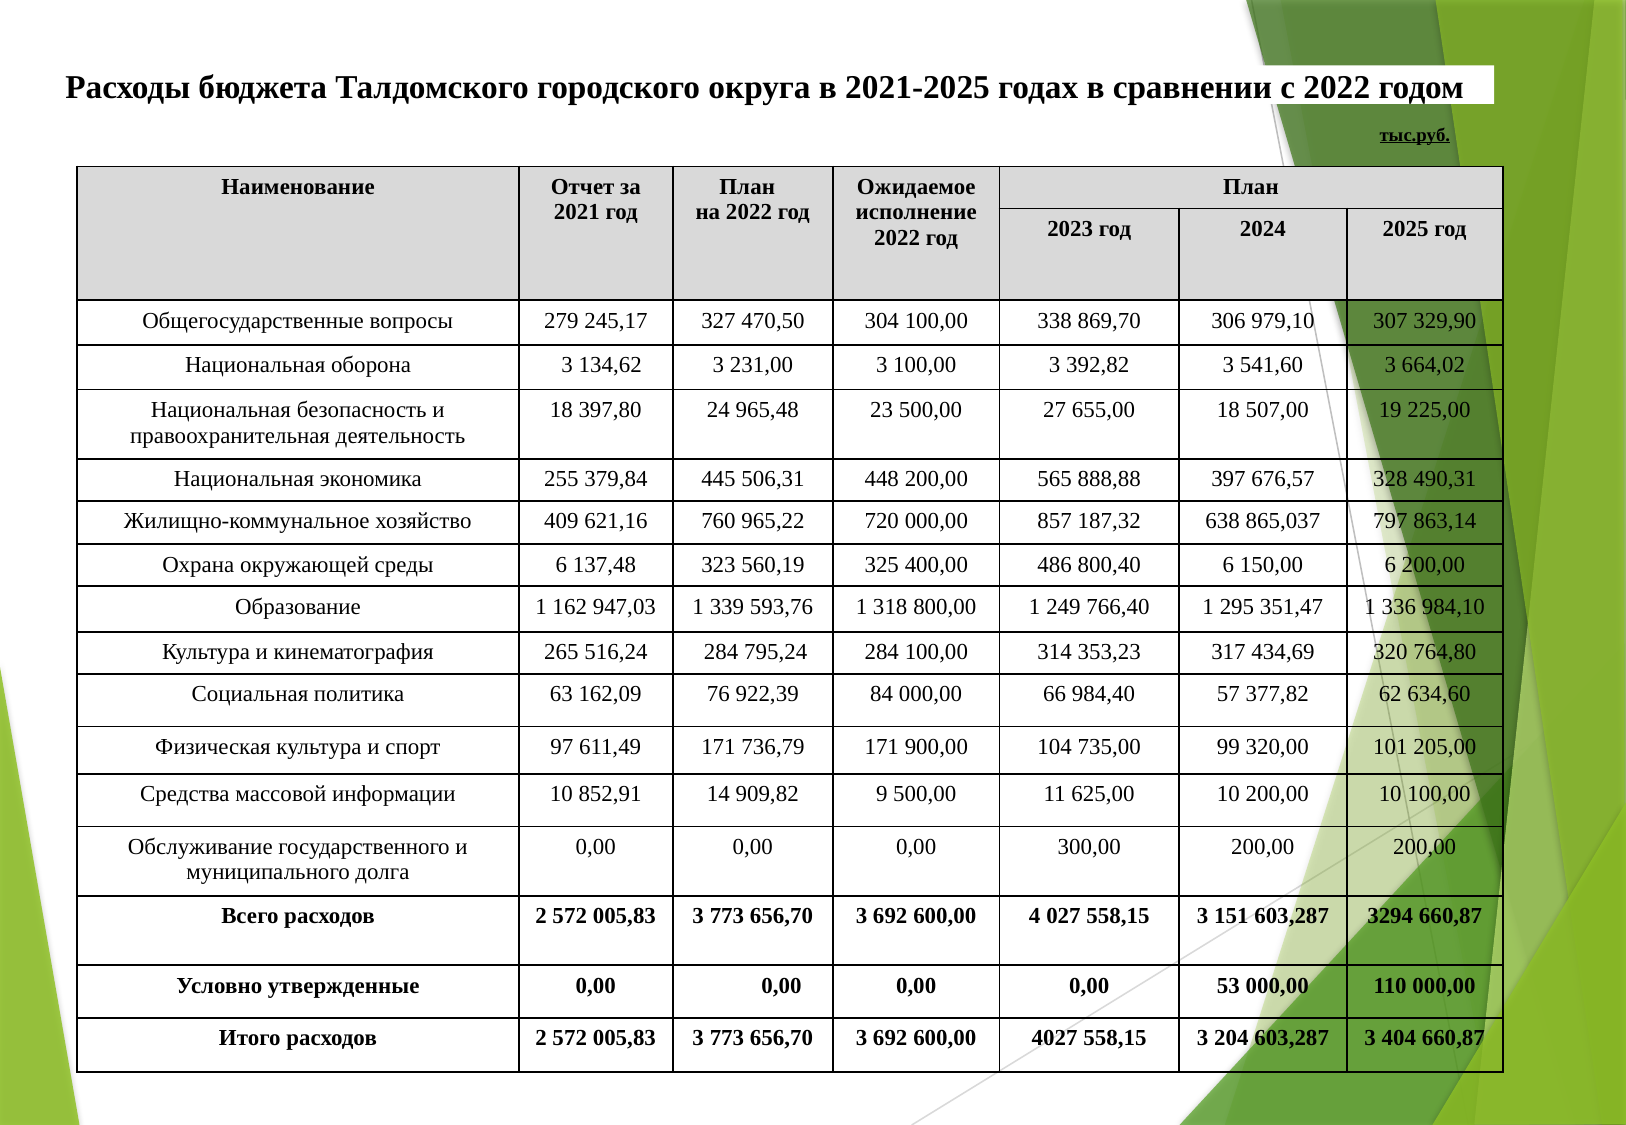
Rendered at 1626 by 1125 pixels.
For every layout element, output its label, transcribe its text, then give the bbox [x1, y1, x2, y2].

table_cell 300,00 [1000, 827, 1178, 895]
table_cell 19 225,00 [1348, 390, 1502, 458]
table_cell 2023 год [1000, 209, 1178, 299]
table_cell Итого расходов [78, 1019, 518, 1071]
table_cell 24 965,48 [674, 390, 832, 458]
table_cell Культура и кинематография [78, 633, 518, 673]
table_cell 565 888,88 [1000, 460, 1178, 500]
text_box тыс.руб. [1328, 114, 1465, 153]
table_cell 320 764,80 [1348, 633, 1502, 673]
table_cell 3 664,02 [1348, 346, 1502, 389]
table_cell 104 735,00 [1000, 727, 1178, 773]
table_cell Жилищно-коммунальное хозяйство [78, 502, 518, 543]
table_cell 323 560,19 [674, 545, 832, 585]
table_cell Национальная оборона [78, 346, 518, 389]
table_cell 3294 660,87 [1348, 897, 1502, 964]
table_cell 3 392,82 [1000, 346, 1178, 389]
table_cell Национальная экономика [78, 460, 518, 500]
table_cell Национальная безопасность и правоохранительная деятельность [78, 390, 518, 458]
table_cell 6 200,00 [1348, 545, 1502, 585]
table_cell 6 150,00 [1180, 545, 1346, 585]
table_cell 6 137,48 [520, 545, 672, 585]
table_header План [1000, 167, 1502, 208]
text_box Расходы бюджета Талдомского городского округа в 2021-2025 годах в сравнении с 2022 годом [65, 65, 1495, 104]
table_cell 1 318 800,00 [834, 587, 999, 631]
table_cell 1 295 351,47 [1180, 587, 1346, 631]
table_cell 18 397,80 [520, 390, 672, 458]
table_cell 63 162,09 [520, 675, 672, 726]
table_cell 279 245,17 [520, 301, 672, 344]
table_cell 18 507,00 [1180, 390, 1346, 458]
table_cell 306 979,10 [1180, 301, 1346, 344]
table_cell 9 500,00 [834, 775, 999, 826]
table_cell 445 506,31 [674, 460, 832, 500]
table_cell 171 736,79 [674, 727, 832, 773]
table_cell 84 000,00 [834, 675, 999, 726]
table_cell 638 865,037 [1180, 502, 1346, 543]
table_cell Физическая культура и спорт [78, 727, 518, 773]
table_cell 3 773 656,70 [674, 897, 832, 964]
table_header Отчет за 2021 год [520, 167, 672, 299]
table_cell 11 625,00 [1000, 775, 1178, 826]
table_cell 101 205,00 [1348, 727, 1502, 773]
table_cell 3 404 660,87 [1348, 1019, 1502, 1071]
table_cell 110 000,00 [1348, 966, 1502, 1017]
table_cell 3 151 603,287 [1180, 897, 1346, 964]
table_cell 3 134,62 [520, 346, 672, 389]
table_cell 14 909,82 [674, 775, 832, 826]
table_cell 2 572 005,83 [520, 897, 672, 964]
table_cell Условно утвержденные [78, 966, 518, 1017]
table_header План на 2022 год [674, 167, 832, 299]
table_cell 284 795,24 [674, 633, 832, 673]
table_cell 2 572 005,83 [520, 1019, 672, 1071]
table_cell 10 200,00 [1180, 775, 1346, 826]
table_header Наименование [78, 167, 518, 299]
table_cell 2025 год [1348, 209, 1502, 299]
table_cell 3 773 656,70 [674, 1019, 832, 1071]
table_header Ожидаемое исполнение 2022 год [834, 167, 999, 299]
table_cell 4027 558,15 [1000, 1019, 1178, 1071]
table_cell 760 965,22 [674, 502, 832, 543]
table_cell 57 377,82 [1180, 675, 1346, 726]
table_cell 2024 [1180, 209, 1346, 299]
table_cell 53 000,00 [1180, 966, 1346, 1017]
table_cell 307 329,90 [1348, 301, 1502, 344]
table_cell Образование [78, 587, 518, 631]
table_cell Общегосударственные вопросы [78, 301, 518, 344]
table_cell 99 320,00 [1180, 727, 1346, 773]
table_cell 3 100,00 [834, 346, 999, 389]
table_cell 23 500,00 [834, 390, 999, 458]
table_cell 448 200,00 [834, 460, 999, 500]
table_cell 720 000,00 [834, 502, 999, 543]
table_cell 1 249 766,40 [1000, 587, 1178, 631]
table_cell Охрана окружающей среды [78, 545, 518, 585]
table_cell 27 655,00 [1000, 390, 1178, 458]
table_cell 1 336 984,10 [1348, 587, 1502, 631]
table_cell 0,00 [674, 827, 832, 895]
table_cell 10 852,91 [520, 775, 672, 826]
table_cell 304 100,00 [834, 301, 999, 344]
table_cell 0,00 [520, 827, 672, 895]
table_cell 66 984,40 [1000, 675, 1178, 726]
table_cell Всего расходов [78, 897, 518, 964]
table_cell 325 400,00 [834, 545, 999, 585]
table_cell 397 676,57 [1180, 460, 1346, 500]
table_cell 0,00 [834, 827, 999, 895]
table_cell 409 621,16 [520, 502, 672, 543]
table_cell 3 692 600,00 [834, 1019, 999, 1071]
table_cell 314 353,23 [1000, 633, 1178, 673]
table_cell 200,00 [1180, 827, 1346, 895]
table_cell 338 869,70 [1000, 301, 1178, 344]
table_cell 62 634,60 [1348, 675, 1502, 726]
table_cell 255 379,84 [520, 460, 672, 500]
table_cell 200,00 [1348, 827, 1502, 895]
table_cell 1 339 593,76 [674, 587, 832, 631]
table_cell Обслуживание государственного и муниципального долга [78, 827, 518, 895]
table_cell 171 900,00 [834, 727, 999, 773]
table_cell 797 863,14 [1348, 502, 1502, 543]
table_cell 486 800,40 [1000, 545, 1178, 585]
table_cell Средства массовой информации [78, 775, 518, 826]
table_cell 317 434,69 [1180, 633, 1346, 673]
table_cell Социальная политика [78, 675, 518, 726]
table_cell 76 922,39 [674, 675, 832, 726]
table_cell 3 541,60 [1180, 346, 1346, 389]
table_cell 0,00 [520, 966, 672, 1017]
table_cell 265 516,24 [520, 633, 672, 673]
table_cell 4 027 558,15 [1000, 897, 1178, 964]
table_cell 0,00 [1000, 966, 1178, 1017]
table_cell 3 692 600,00 [834, 897, 999, 964]
table_cell 10 100,00 [1348, 775, 1502, 826]
table_cell 1 162 947,03 [520, 587, 672, 631]
table_cell 97 611,49 [520, 727, 672, 773]
table_cell 0,00 [674, 966, 832, 1017]
table_cell 328 490,31 [1348, 460, 1502, 500]
table_cell 284 100,00 [834, 633, 999, 673]
table_cell 3 204 603,287 [1180, 1019, 1346, 1071]
table_cell 857 187,32 [1000, 502, 1178, 543]
table_cell 0,00 [834, 966, 999, 1017]
table_cell 327 470,50 [674, 301, 832, 344]
table_cell 3 231,00 [674, 346, 832, 389]
